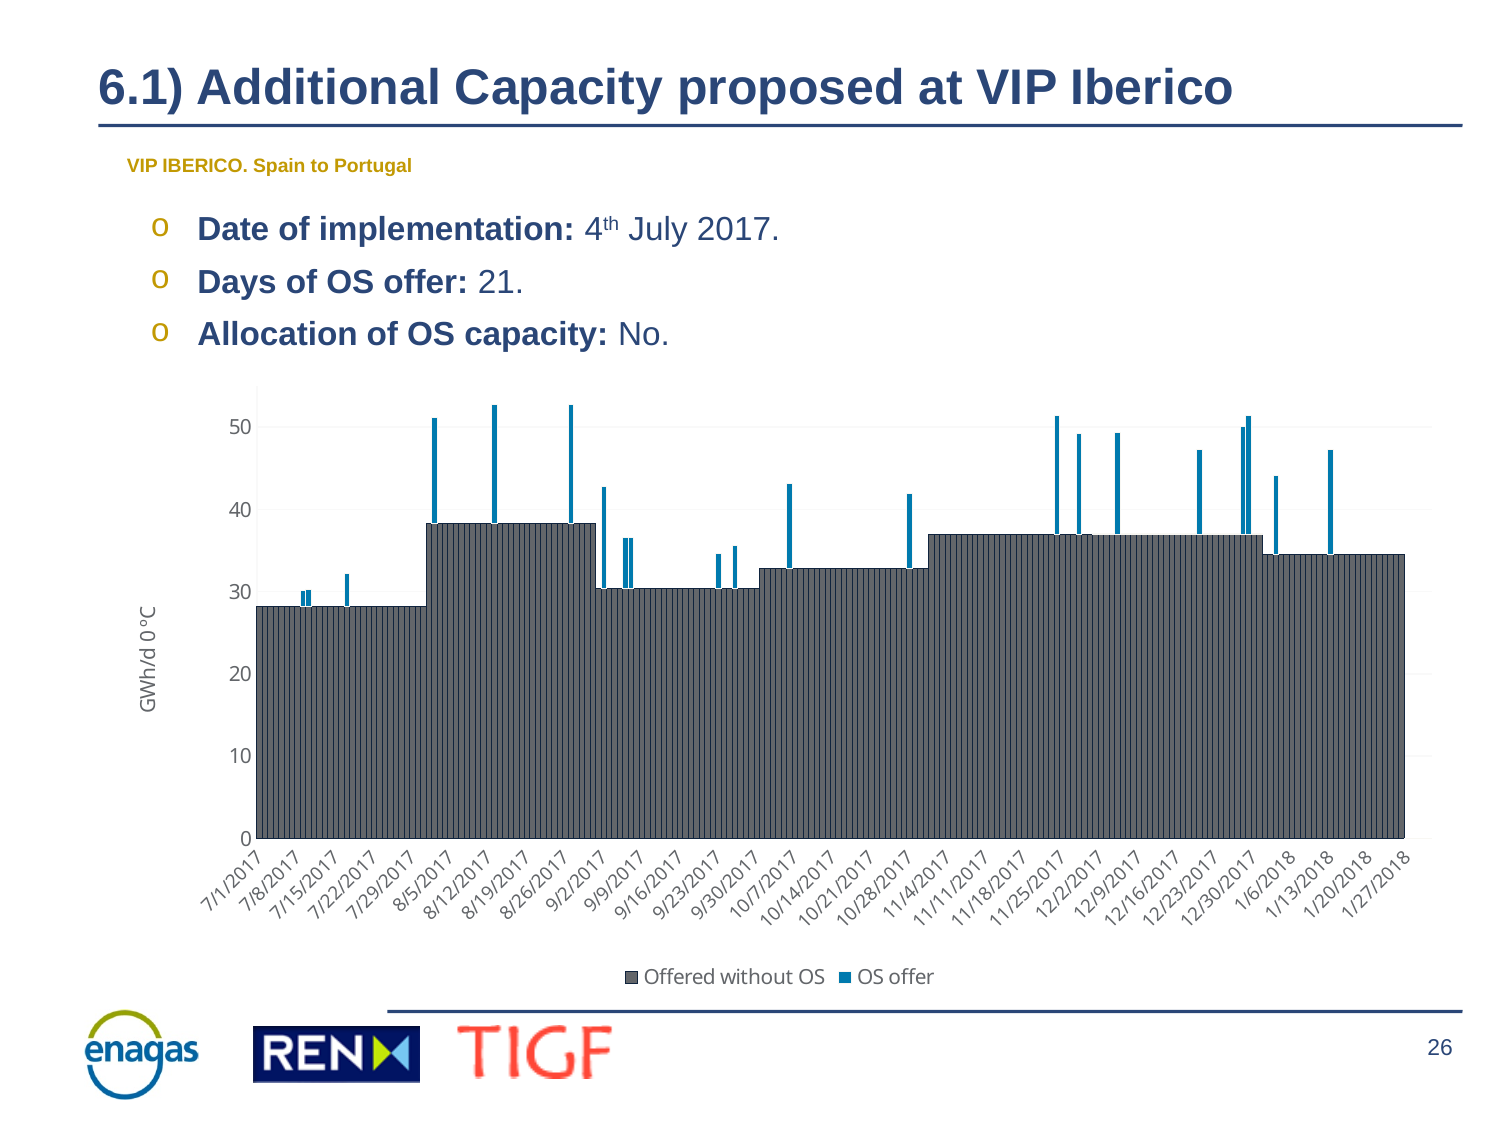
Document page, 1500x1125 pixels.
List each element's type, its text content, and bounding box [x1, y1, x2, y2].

picture [84, 1009, 199, 1100]
picture [454, 1025, 622, 1079]
text_box Date of implementation: 4th July 2017. Days of OS offer: 21. Allocation of OS capacity: No. [135, 200, 1459, 360]
title 6.1) Additional Capacity proposed at VIP Iberico [98, 54, 1466, 115]
picture [253, 1026, 420, 1083]
chart [100, 373, 1459, 998]
text_box VIP IBERICO. Spain to Portugal [112, 141, 656, 196]
